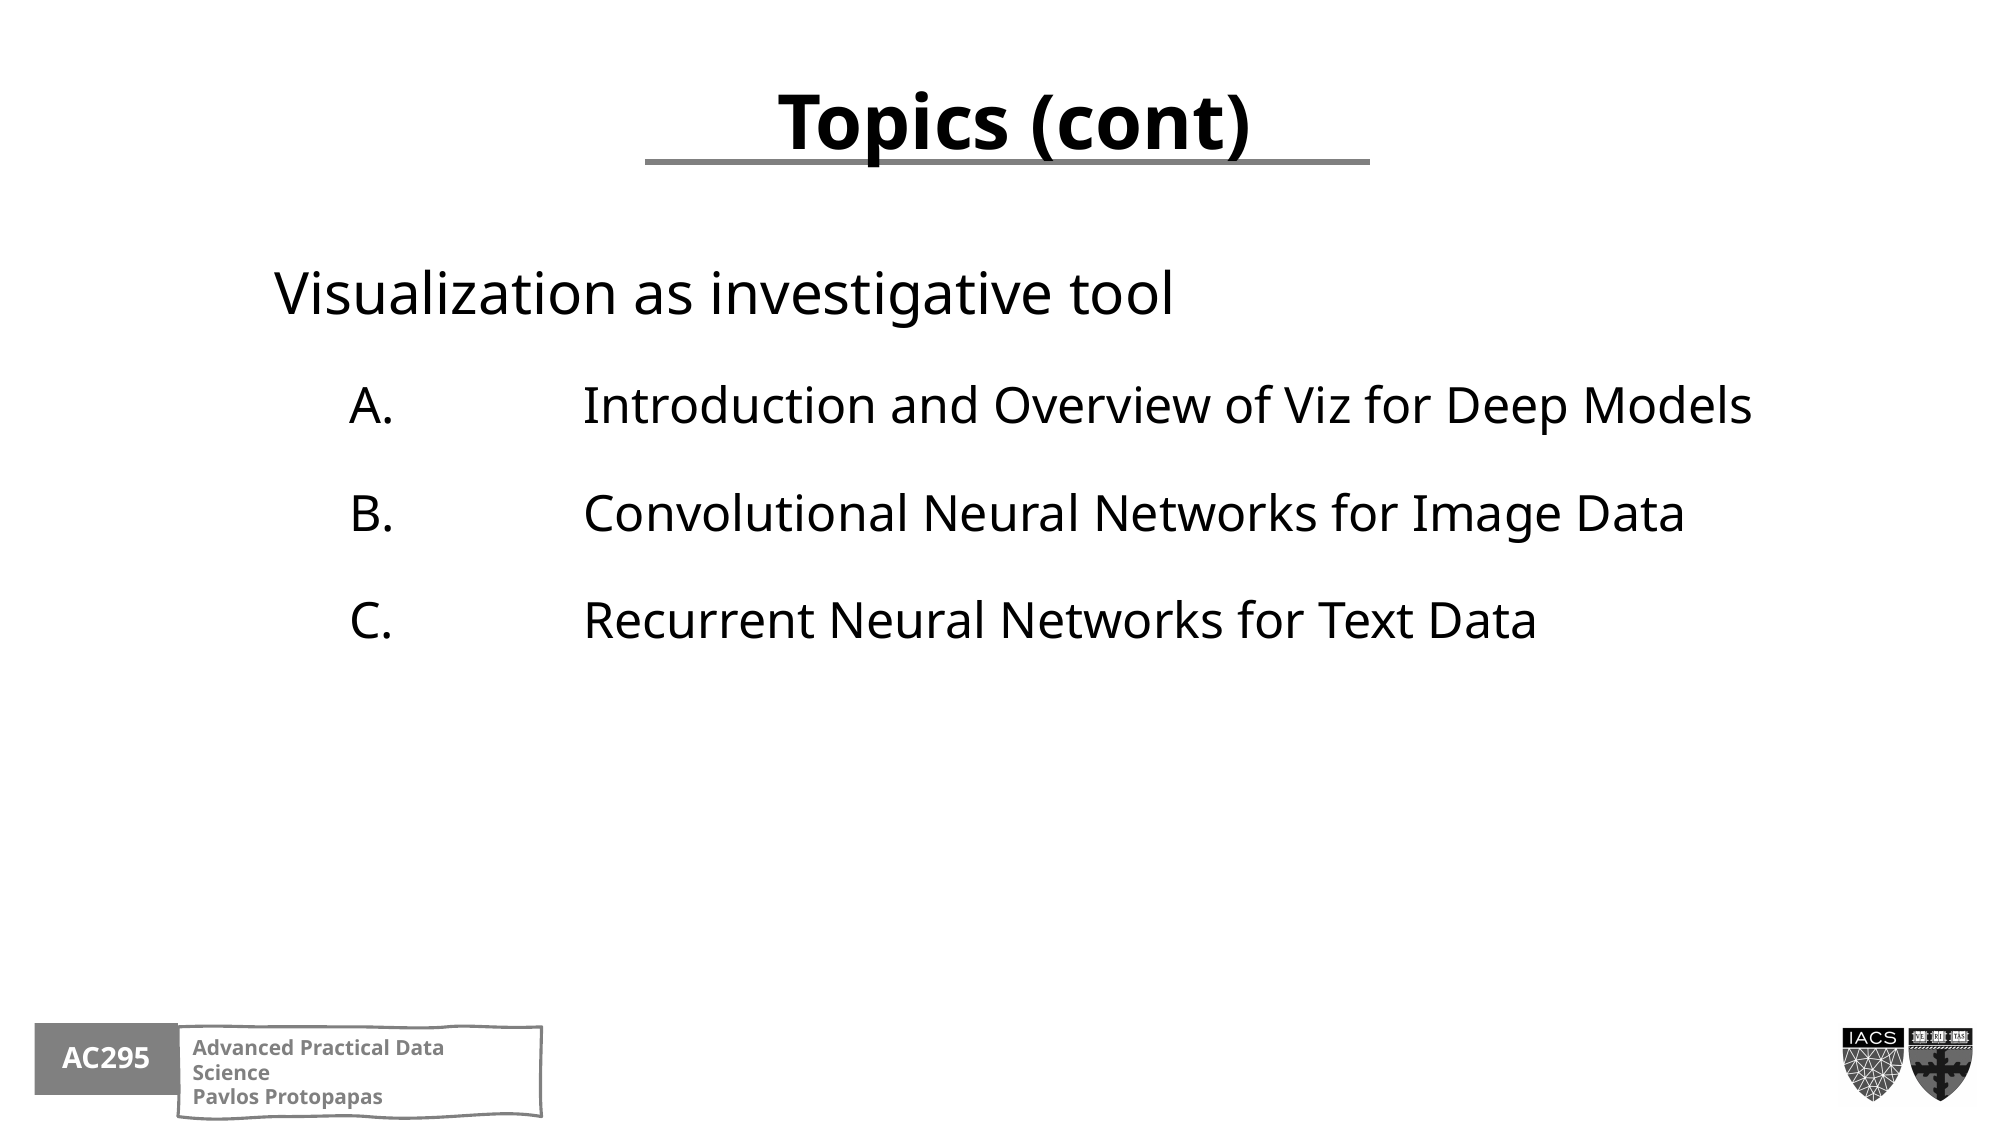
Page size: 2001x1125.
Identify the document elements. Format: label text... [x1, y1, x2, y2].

list [159, 223, 1807, 929]
list Topics (cont) [190, 65, 1838, 173]
picture [1838, 1023, 1977, 1107]
text_box Visualization as investigative tool Introduction and Overview of Viz for Deep Models Convolutional Neural Networks for Image Data Recurrent Neural Networks for Text Data [184, 248, 1832, 954]
